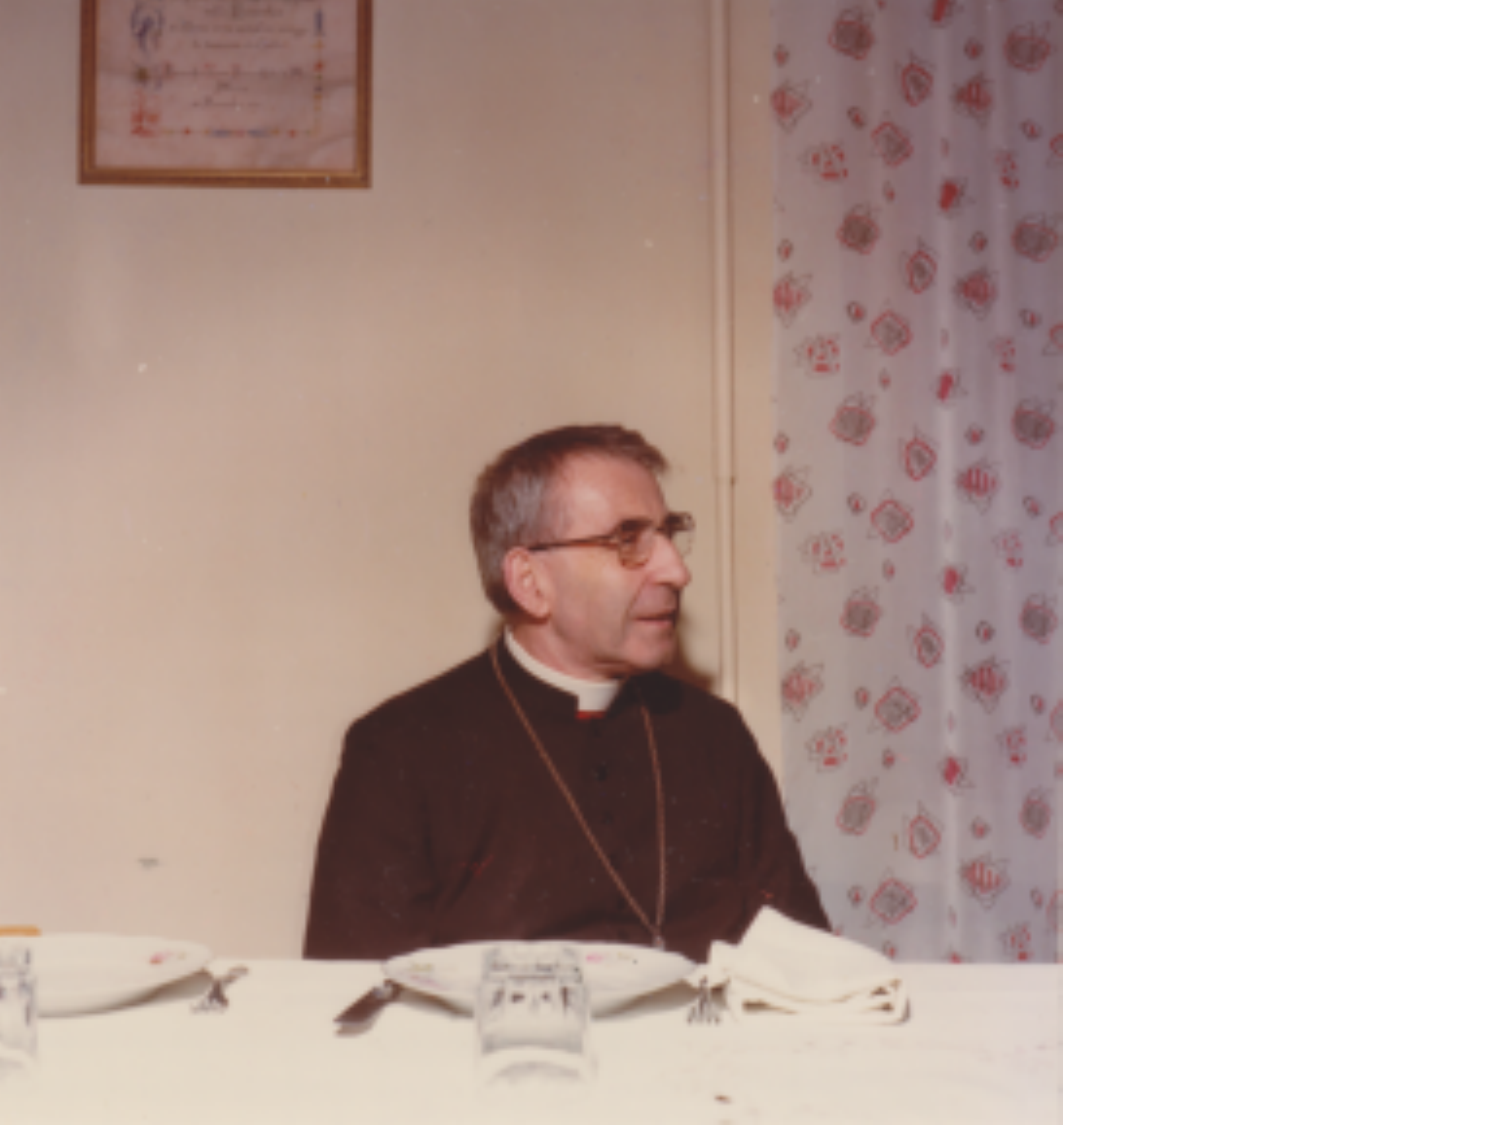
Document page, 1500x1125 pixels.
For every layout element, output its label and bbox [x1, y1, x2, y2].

list [0, 0, 1063, 1125]
